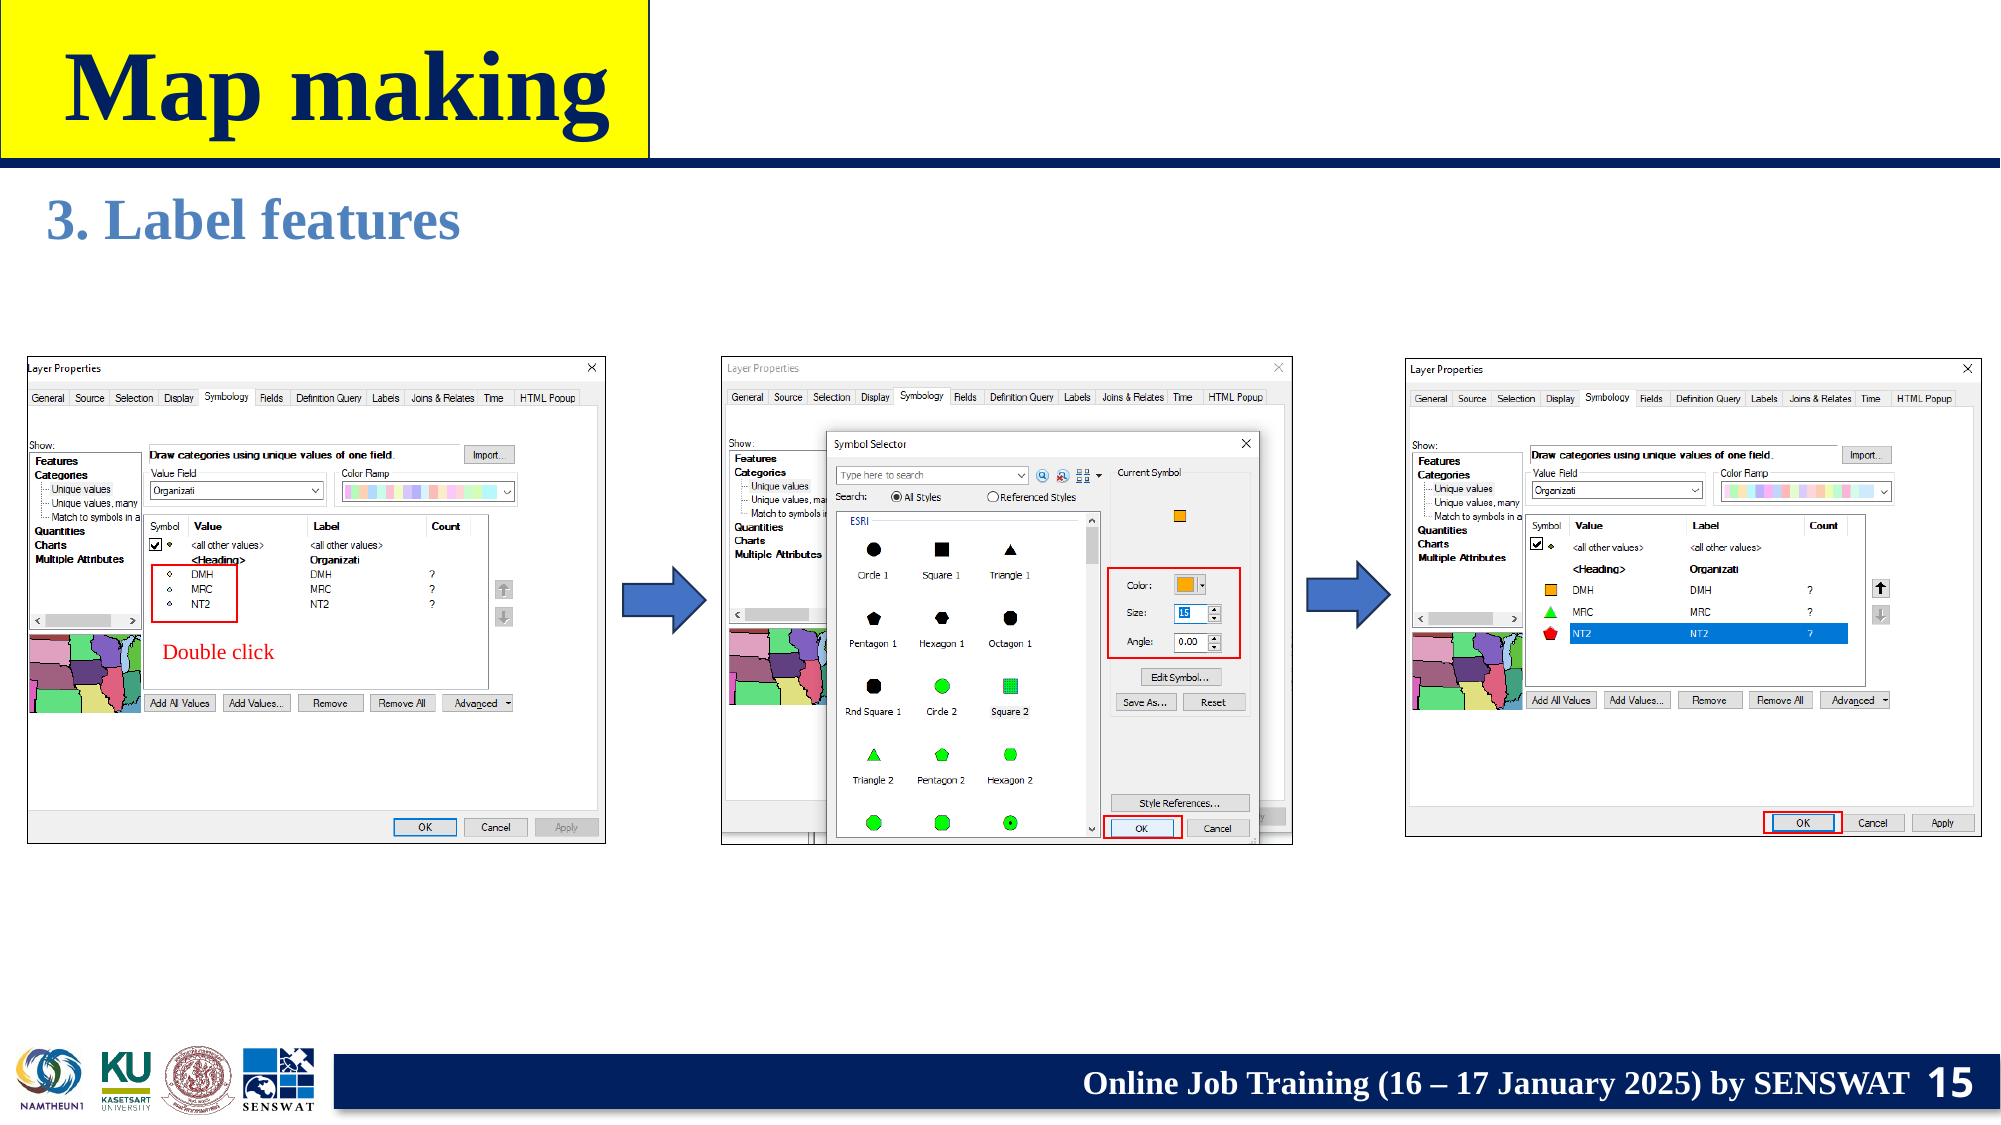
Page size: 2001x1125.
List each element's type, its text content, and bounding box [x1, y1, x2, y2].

text_box 3. Label features [31, 163, 869, 259]
picture [27, 356, 606, 844]
picture [1405, 358, 1982, 837]
picture [16, 1047, 83, 1110]
text_box [622, 565, 707, 635]
picture [243, 1048, 314, 1115]
text_box Map making [49, 12, 627, 148]
picture [721, 356, 1293, 845]
slide_number 15 [1539, 1054, 1990, 1115]
picture [91, 1046, 235, 1115]
text_box [1306, 559, 1392, 630]
text_box [0, 0, 650, 158]
